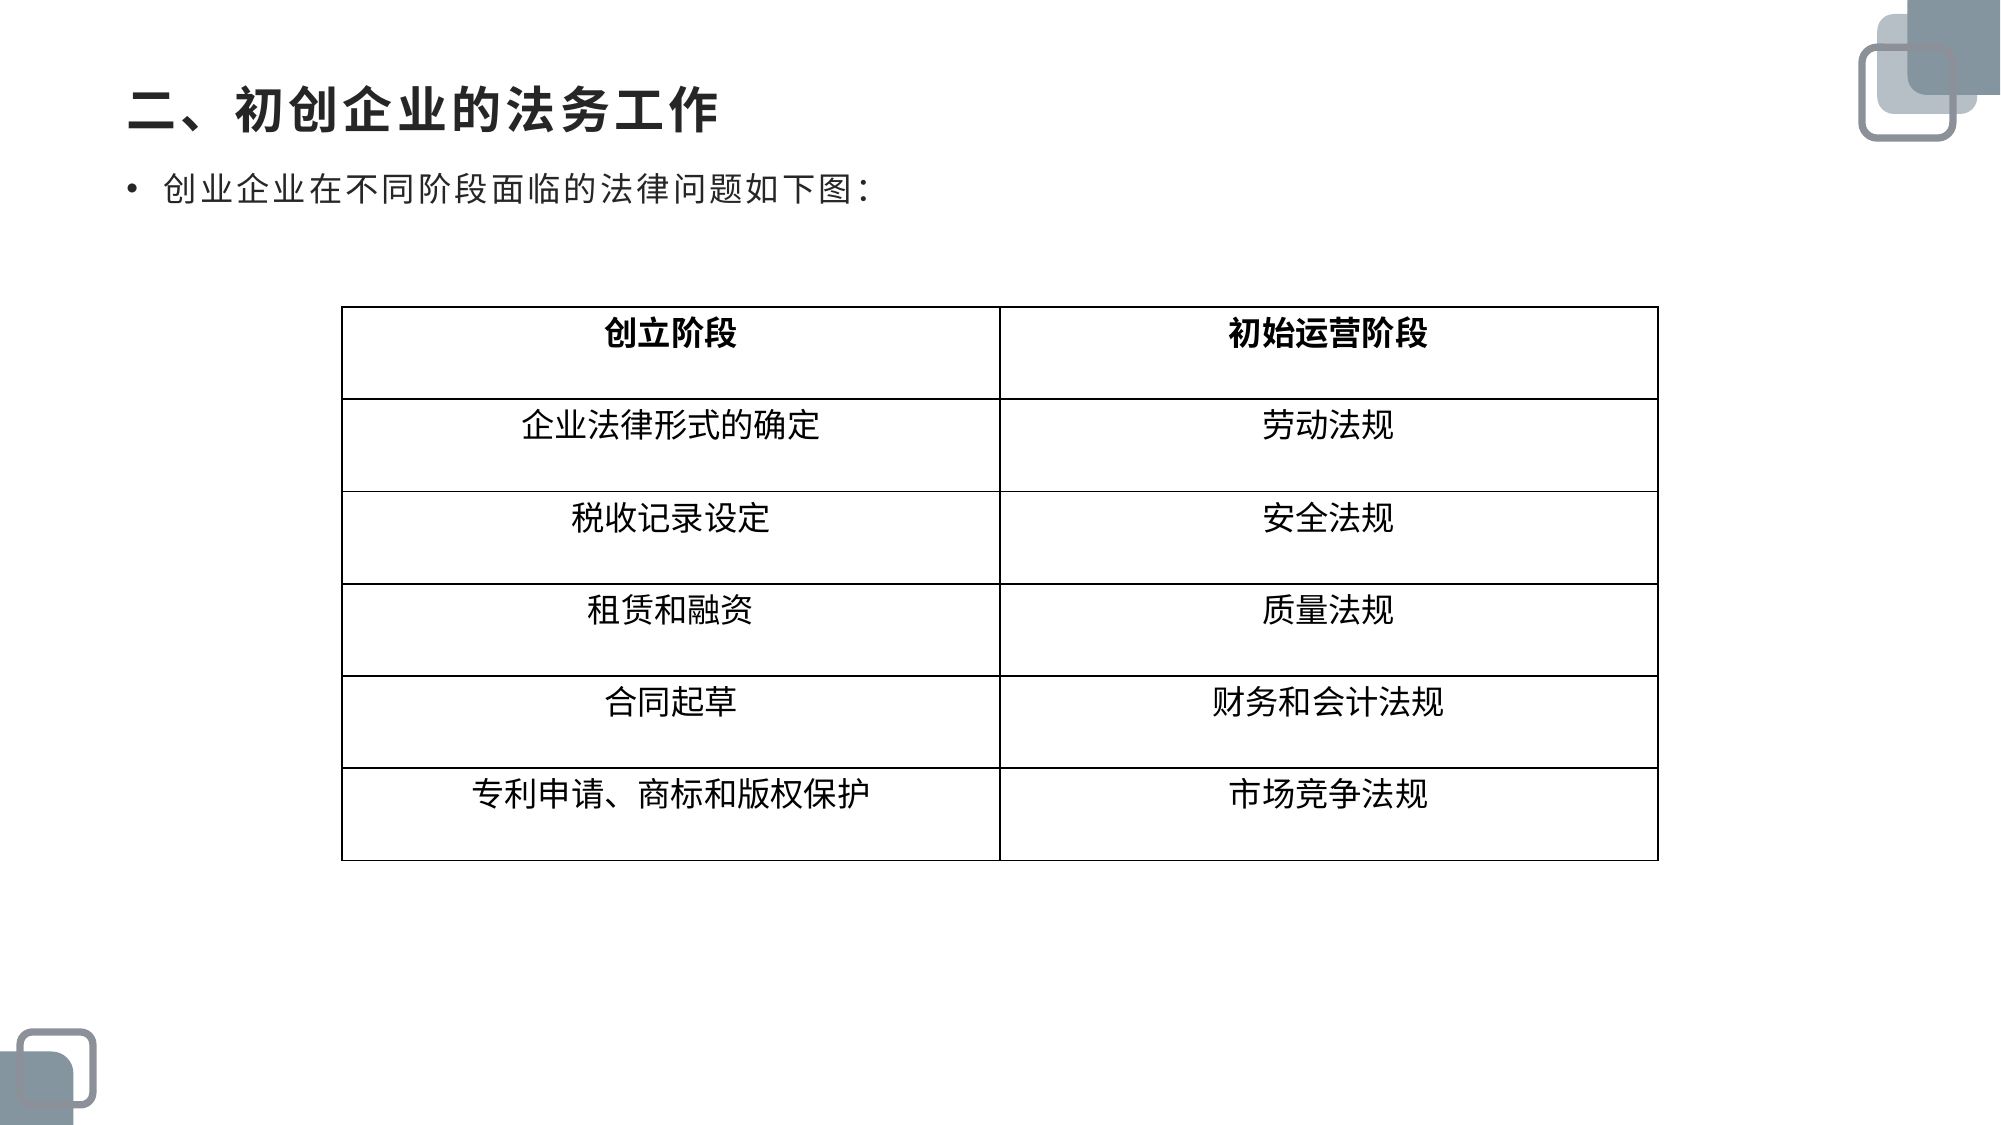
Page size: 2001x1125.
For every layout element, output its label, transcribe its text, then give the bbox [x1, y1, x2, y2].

title 二、初创企业的法务工作 [109, 72, 1891, 146]
list 创业企业在不同阶段面临的法律问题如下图： [109, 156, 1891, 1041]
table_cell 租赁和融资 [343, 585, 999, 675]
table_header 创立阶段 [343, 308, 999, 398]
table_cell 劳动法规 [1001, 400, 1657, 491]
table_cell 市场竞争法规 [1001, 769, 1657, 860]
table_cell 质量法规 [1001, 585, 1657, 675]
table_cell 企业法律形式的确定 [343, 400, 999, 491]
table_cell 财务和会计法规 [1001, 677, 1657, 767]
table_cell 安全法规 [1001, 492, 1657, 583]
table_header 初始运营阶段 [1001, 308, 1657, 398]
table_cell 专利申请、商标和版权保护 [343, 769, 999, 860]
table_cell 税收记录设定 [343, 492, 999, 583]
table_cell 合同起草 [343, 677, 999, 767]
